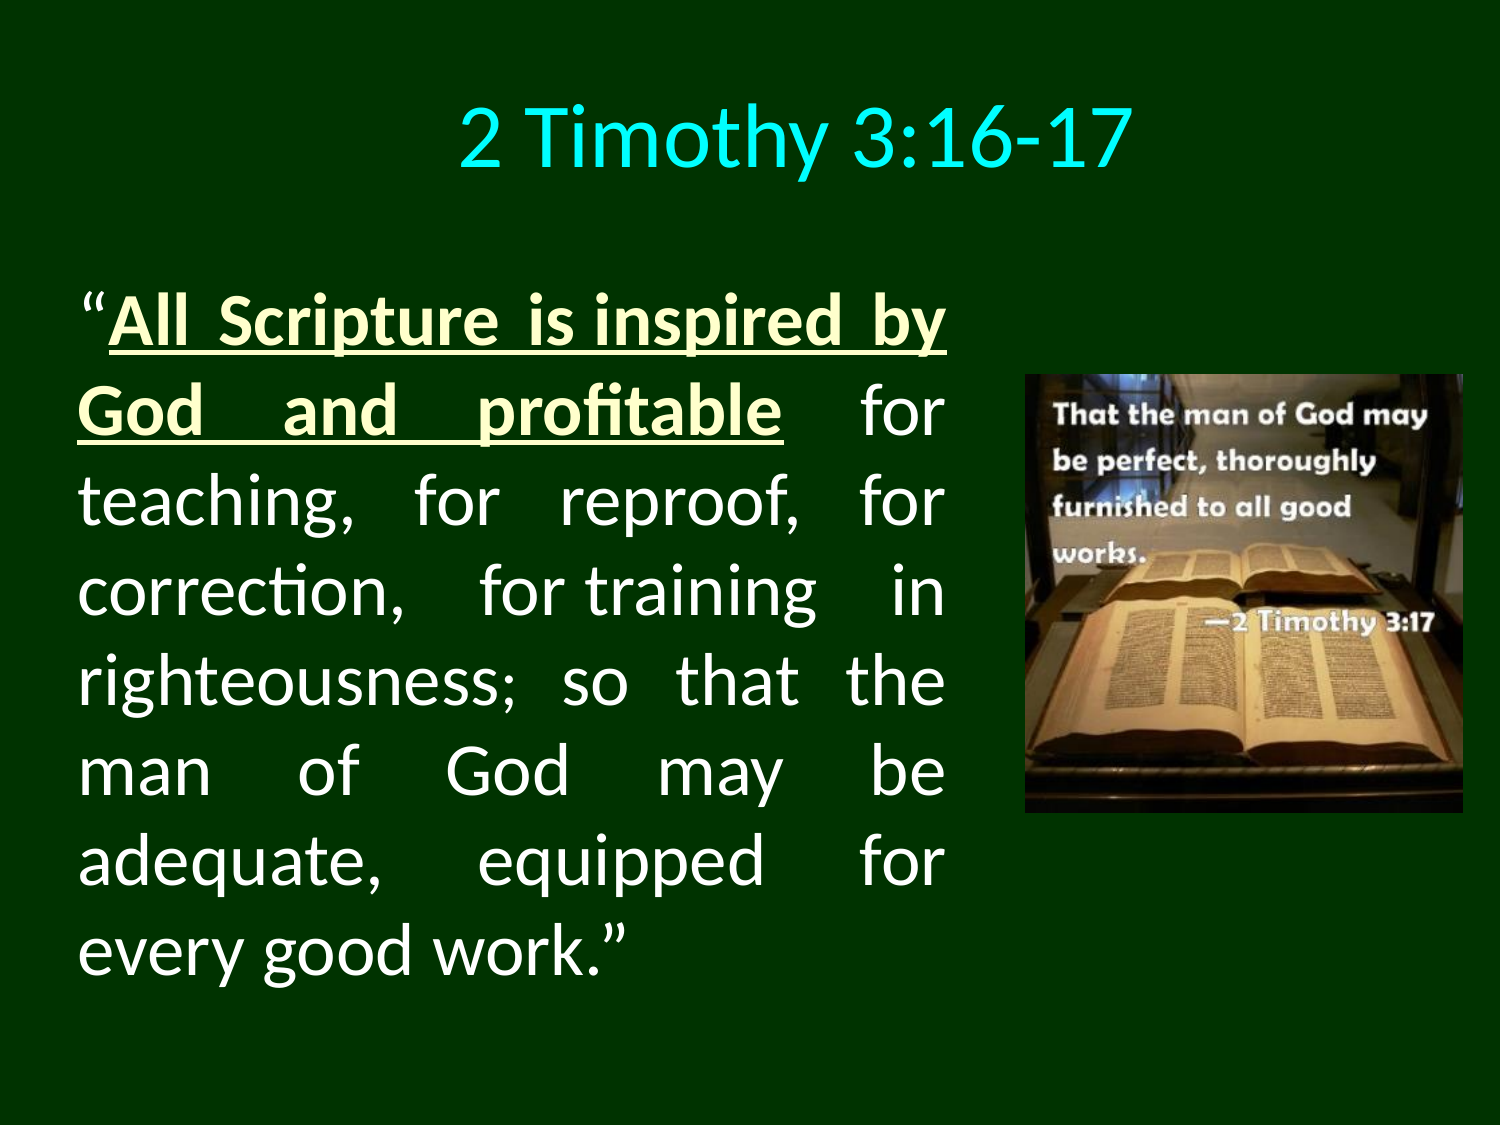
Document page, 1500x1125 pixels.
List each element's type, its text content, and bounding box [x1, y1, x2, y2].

title 2 Timothy 3:16-17 [431, 37, 1163, 225]
picture [1024, 374, 1463, 813]
list “All Scripture is inspired by God and profitable for teaching, for reproof, for correction, for training in righteousness; so that the man of God may be adequate, equipped for every good work.” [62, 262, 963, 681]
